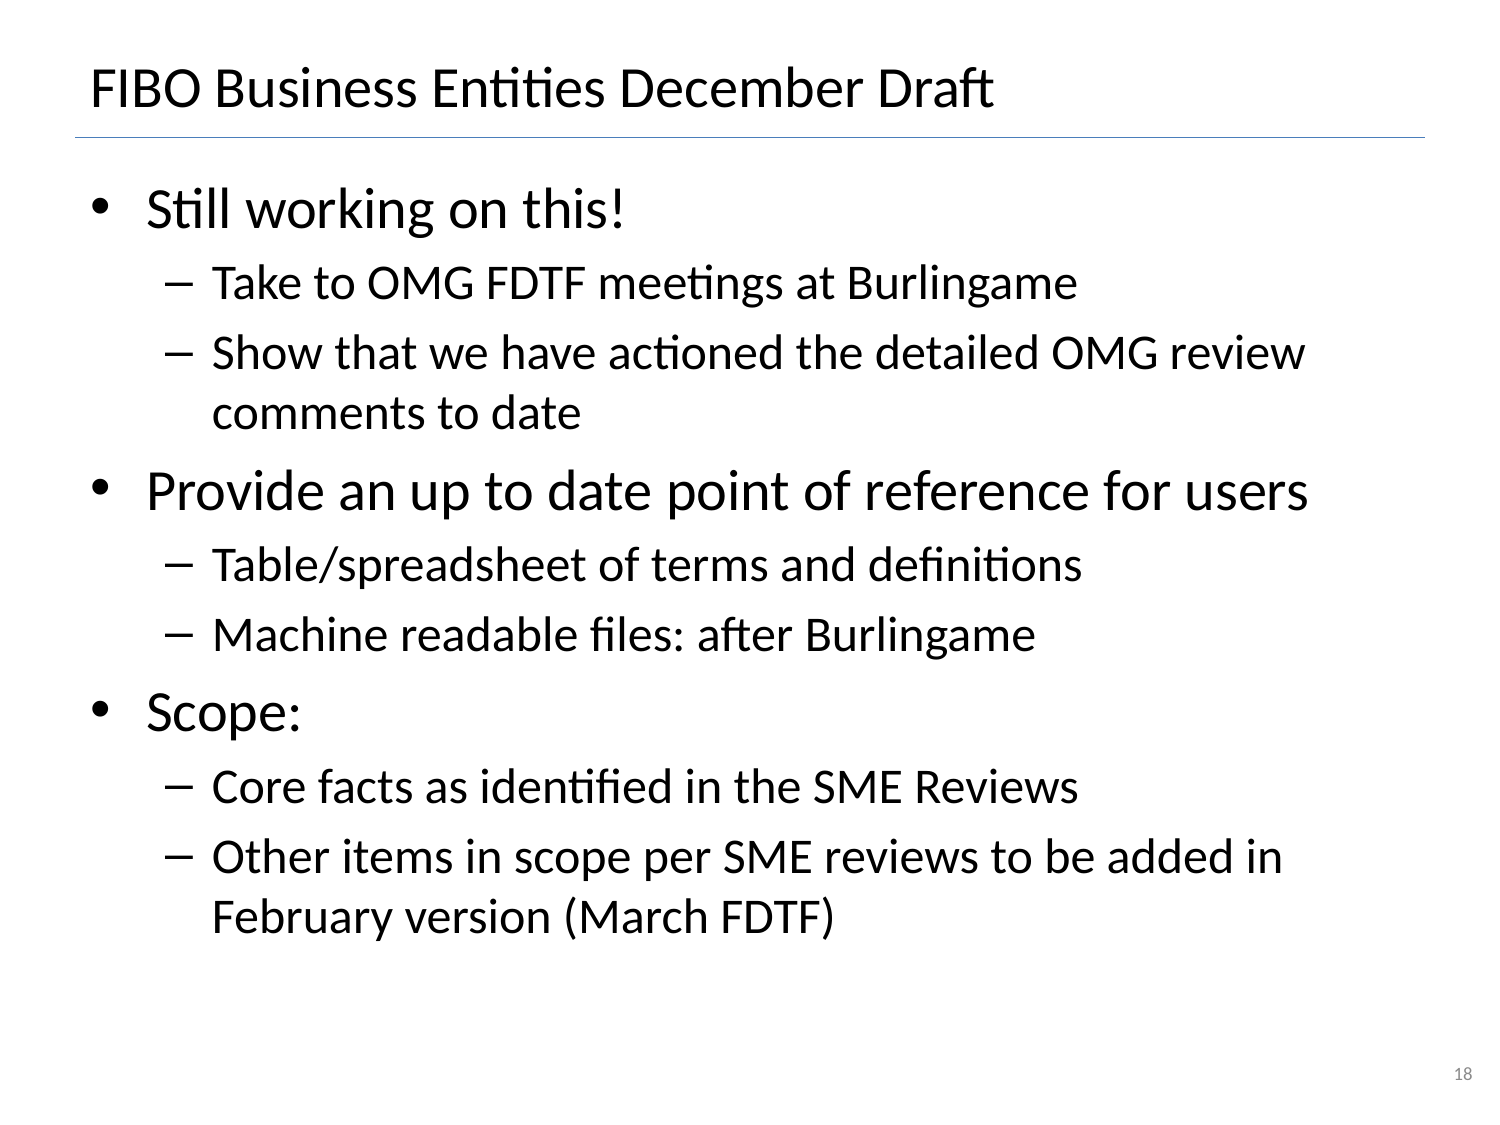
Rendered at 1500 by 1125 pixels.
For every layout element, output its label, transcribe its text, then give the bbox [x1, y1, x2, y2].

title FIBO Business Entities December Draft [74, 37, 1426, 131]
slide_number 18 [1425, 1042, 1488, 1103]
list Still working on this! Take to OMG FDTF meetings at Burlingame Show that we have actioned the detailed OMG review comments to date Provide an up to date point of reference for users Table/spreadsheet of terms and definitions Machine readable files: after Burlingame Scope: Core facts as identified in the SME Reviews Other items in scope per SME reviews to be added in February version (March FDTF) [74, 162, 1426, 1101]
